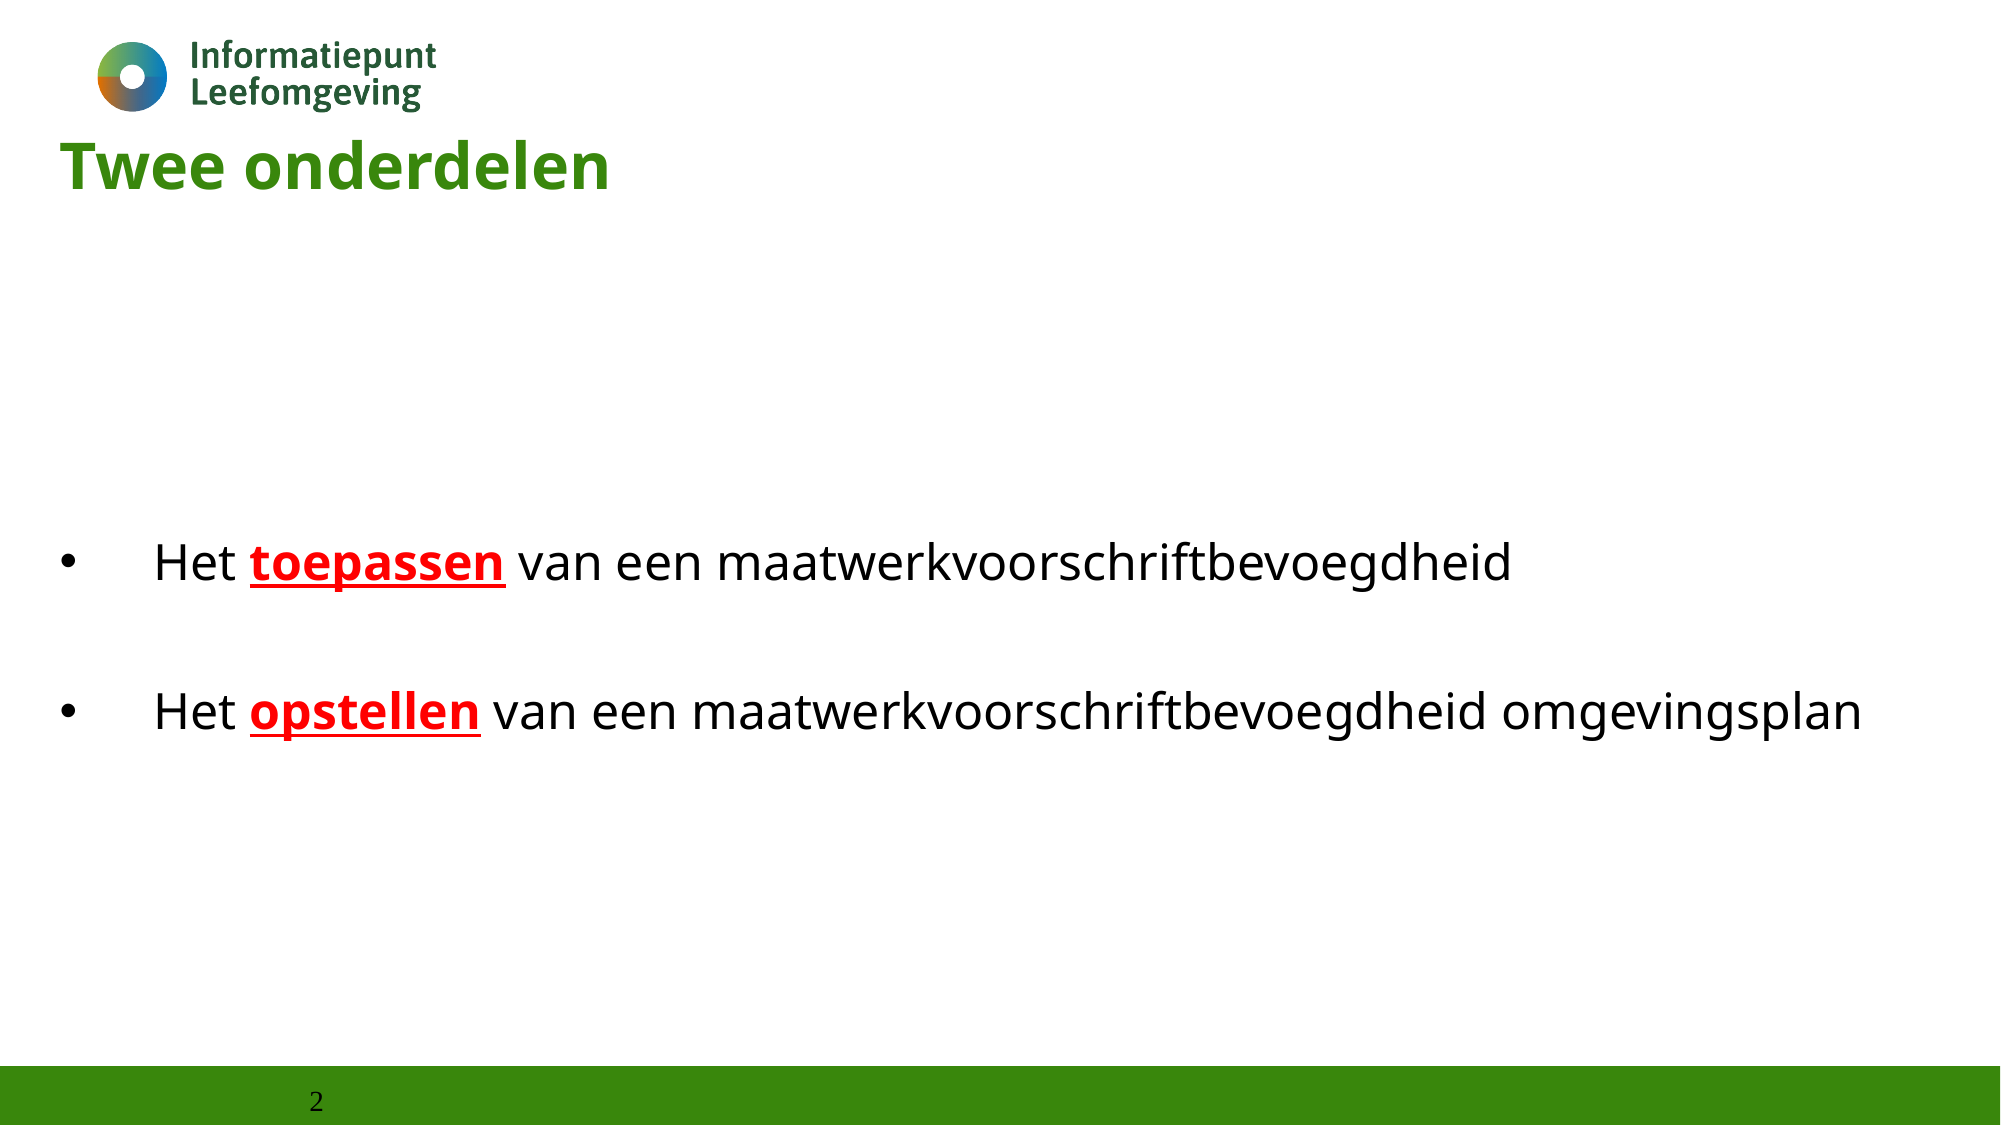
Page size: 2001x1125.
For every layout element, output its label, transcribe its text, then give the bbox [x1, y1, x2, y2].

list Het toepassen van een maatwerkvoorschriftbevoegdheid Het opstellen van een maatwerkvoorschriftbevoegdheid omgevingsplan [44, 293, 2000, 1001]
footer 2 [0, 1070, 634, 1125]
picture [68, 12, 513, 118]
title Twee onderdelen [44, 118, 1845, 227]
